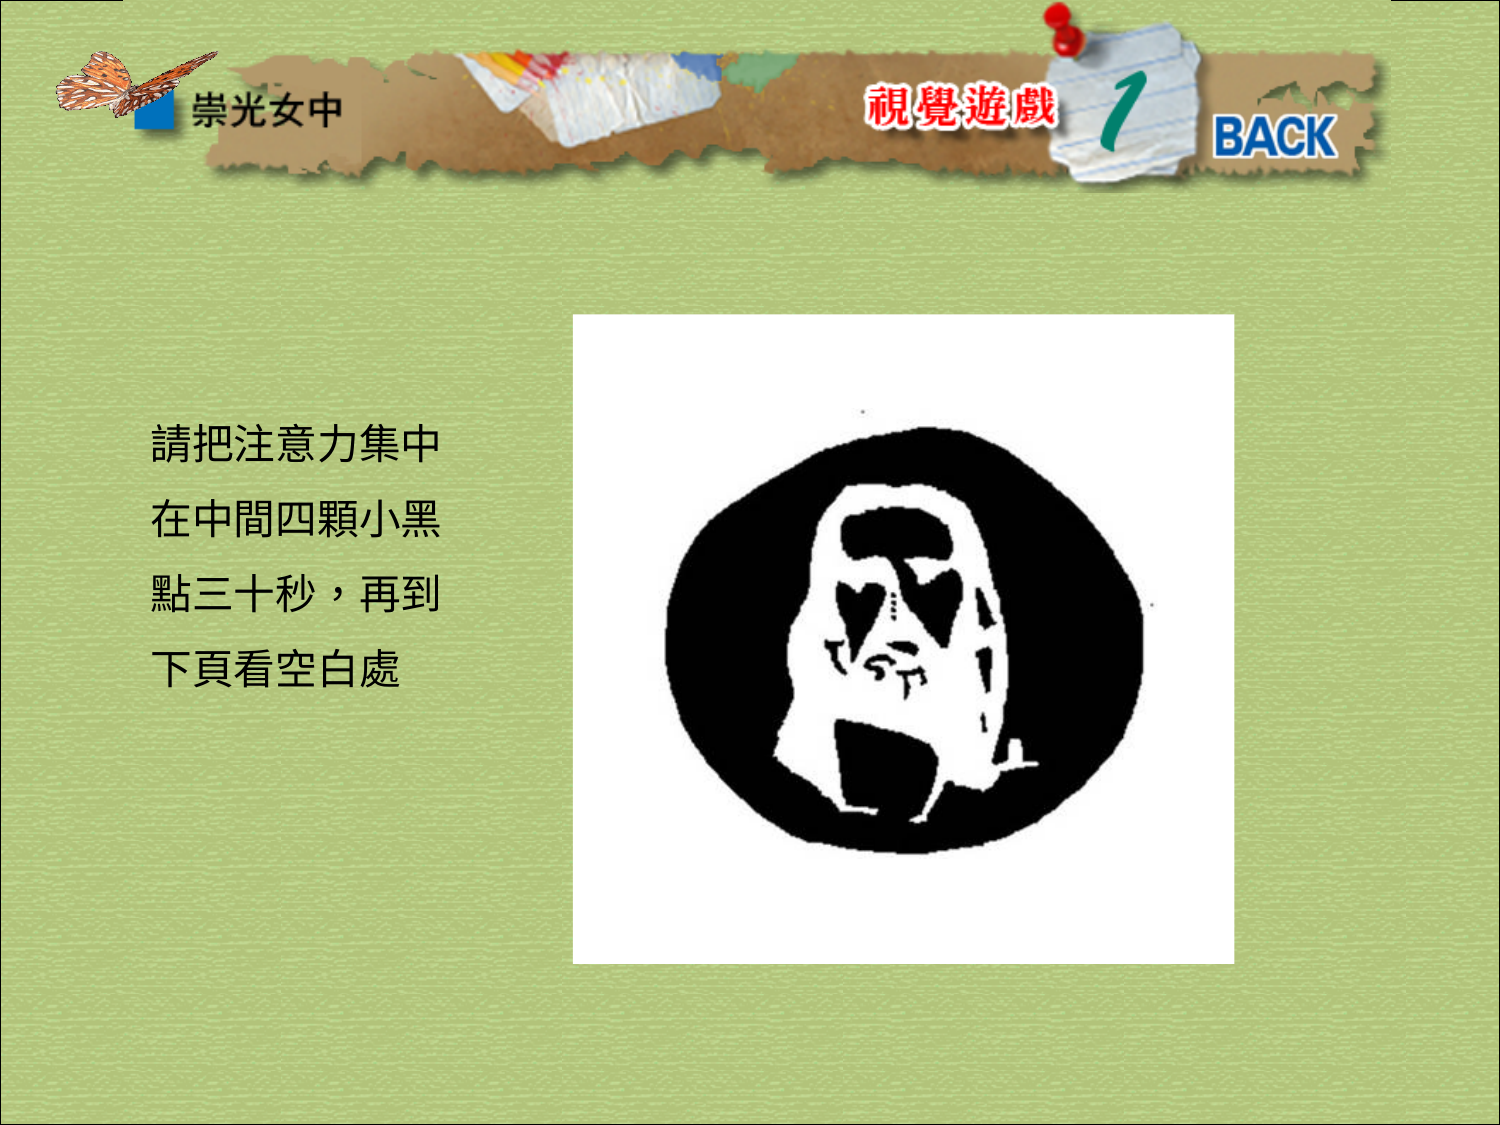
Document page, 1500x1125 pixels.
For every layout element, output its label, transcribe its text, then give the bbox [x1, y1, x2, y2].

text_box 請把注意力集中在中間四顆小黑點三十秒，再到下頁看空白處 [135, 385, 495, 700]
picture [1, 0, 1499, 1124]
text_box [572, 314, 1235, 964]
